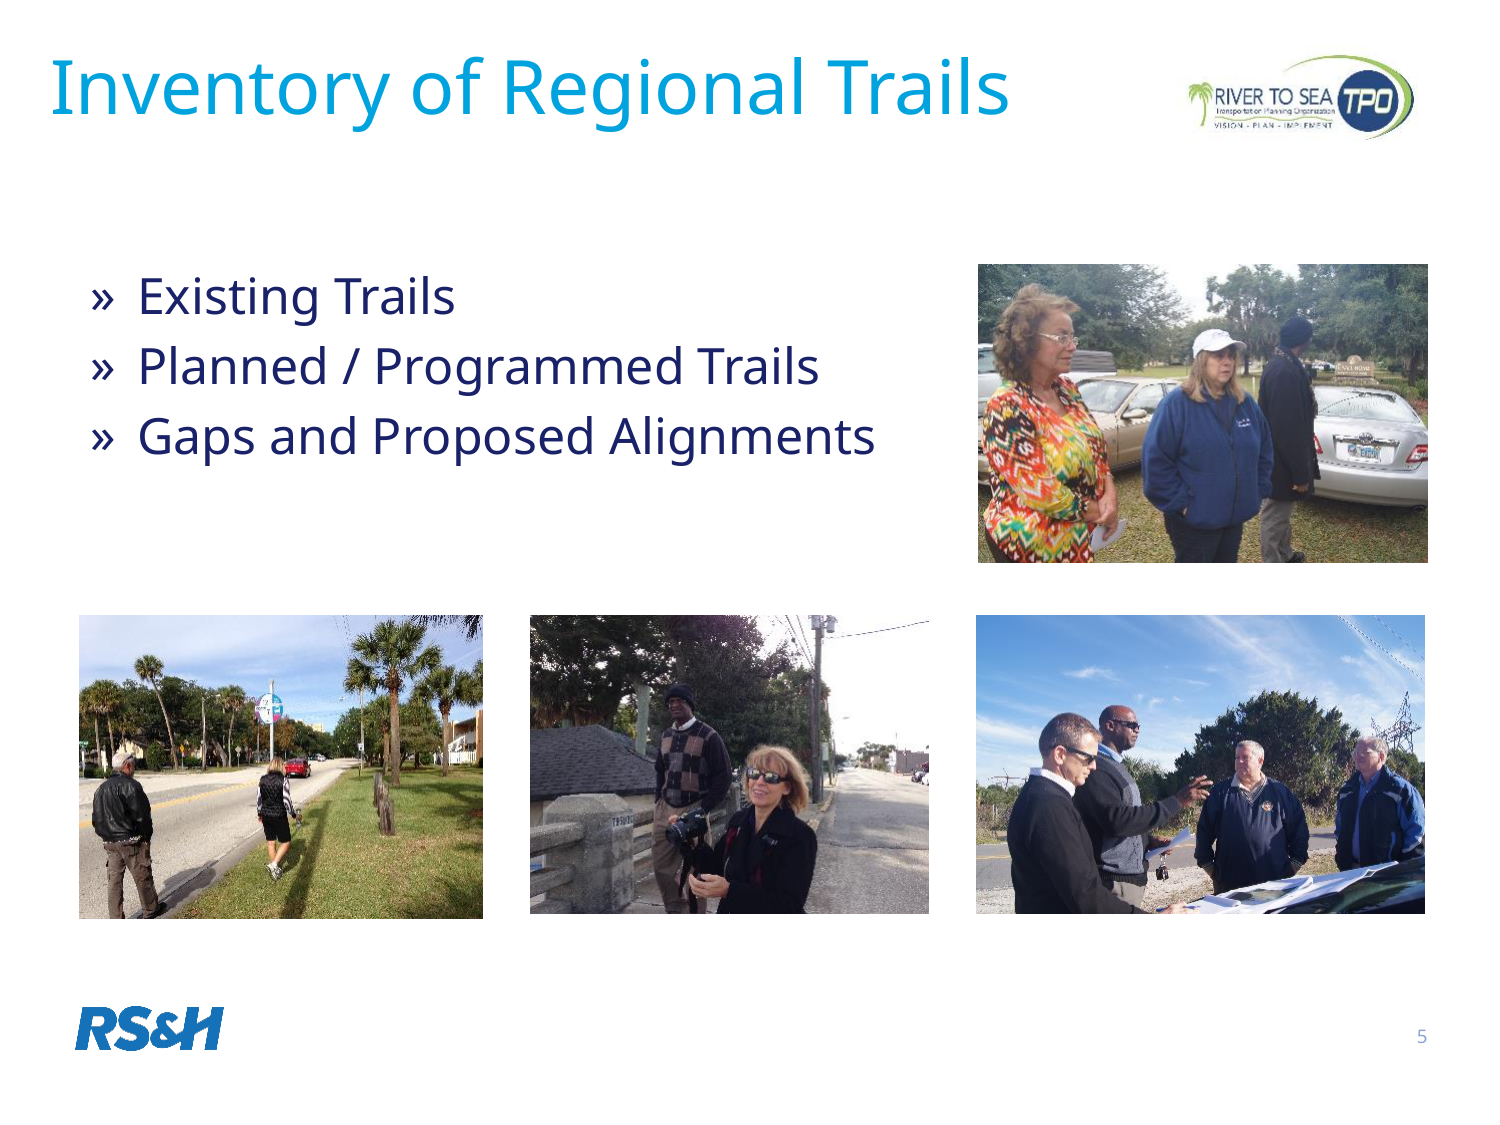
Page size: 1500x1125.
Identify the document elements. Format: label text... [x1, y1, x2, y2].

title Inventory of Regional Trails [35, 0, 1386, 178]
list Existing Trails Planned / Programmed Trails Gaps and Proposed Alignments [75, 256, 1425, 967]
picture [975, 615, 1426, 914]
picture [978, 264, 1428, 563]
picture [530, 615, 929, 914]
picture [75, 1006, 224, 1051]
picture [78, 615, 484, 919]
slide_number 5 [1343, 976, 1428, 1051]
picture [1386, 44, 1425, 151]
